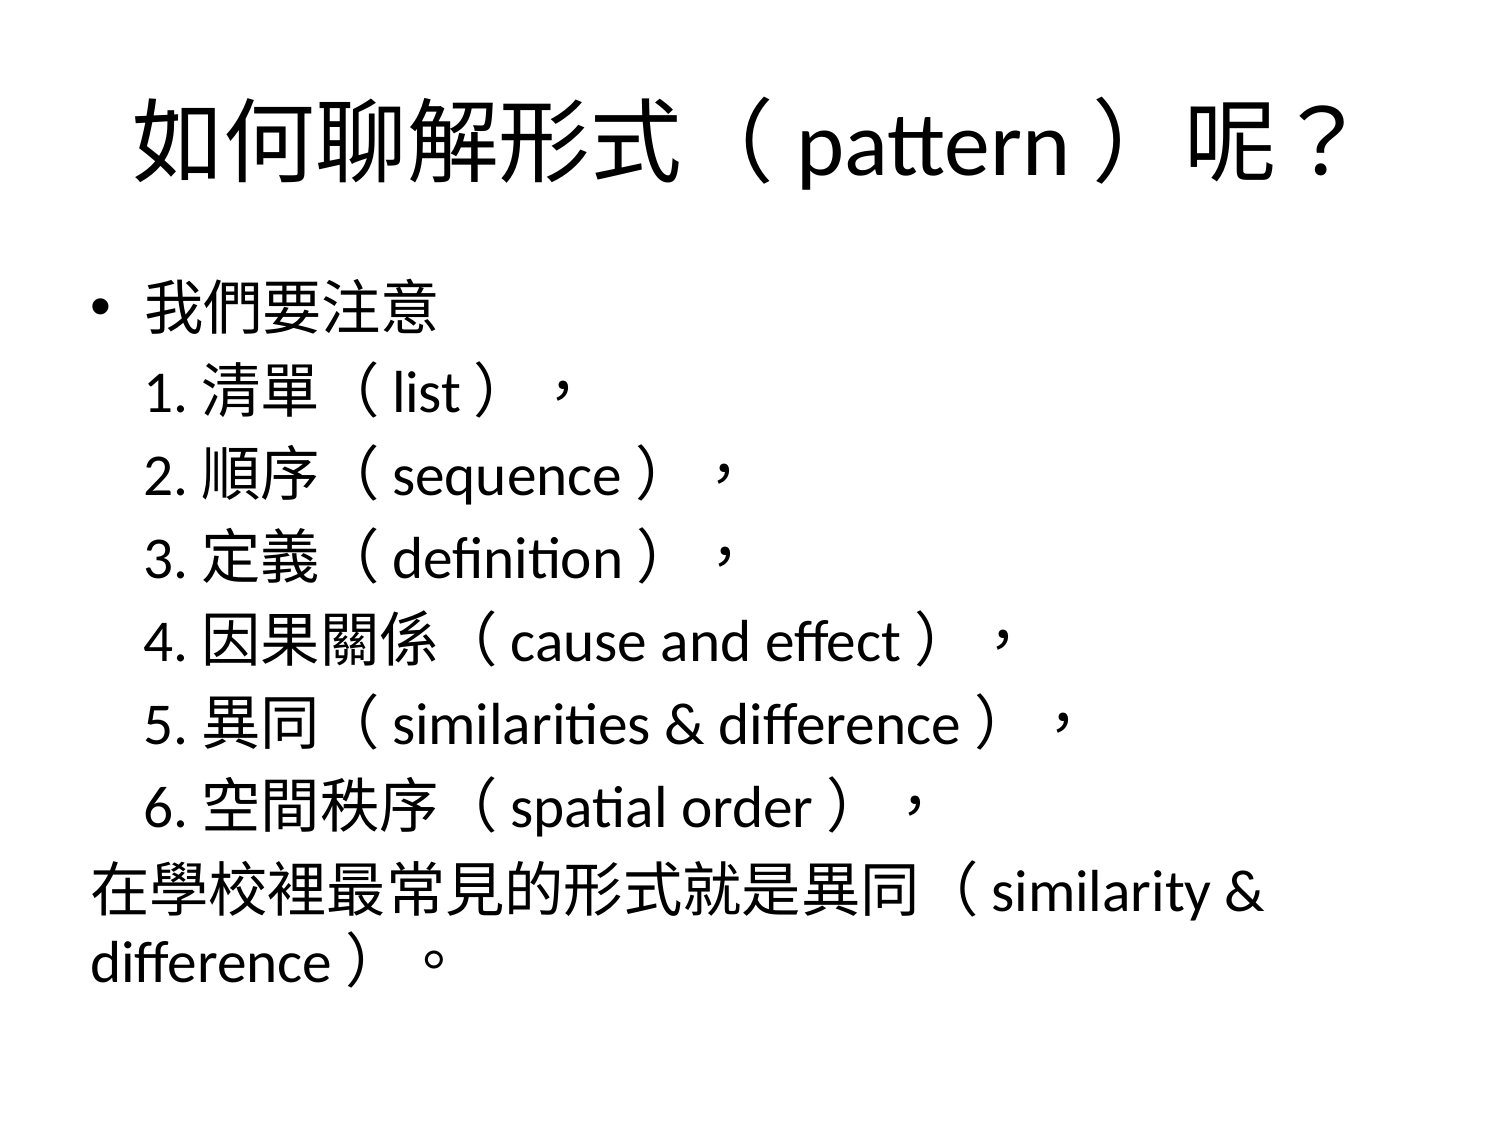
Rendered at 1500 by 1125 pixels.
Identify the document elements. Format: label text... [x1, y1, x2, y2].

list 我們要注意 1.清單（list）， 2.順序（sequence）， 3.定義（definition）， 4.因果關係（cause and effect）， 5.異同（similarities & difference）， 6.空間秩序（spatial order）， 在學校裡最常見的形式就是異同（similarity & difference）。 [75, 262, 1425, 1005]
title 如何聊解形式（pattern）呢？ [75, 45, 1425, 233]
